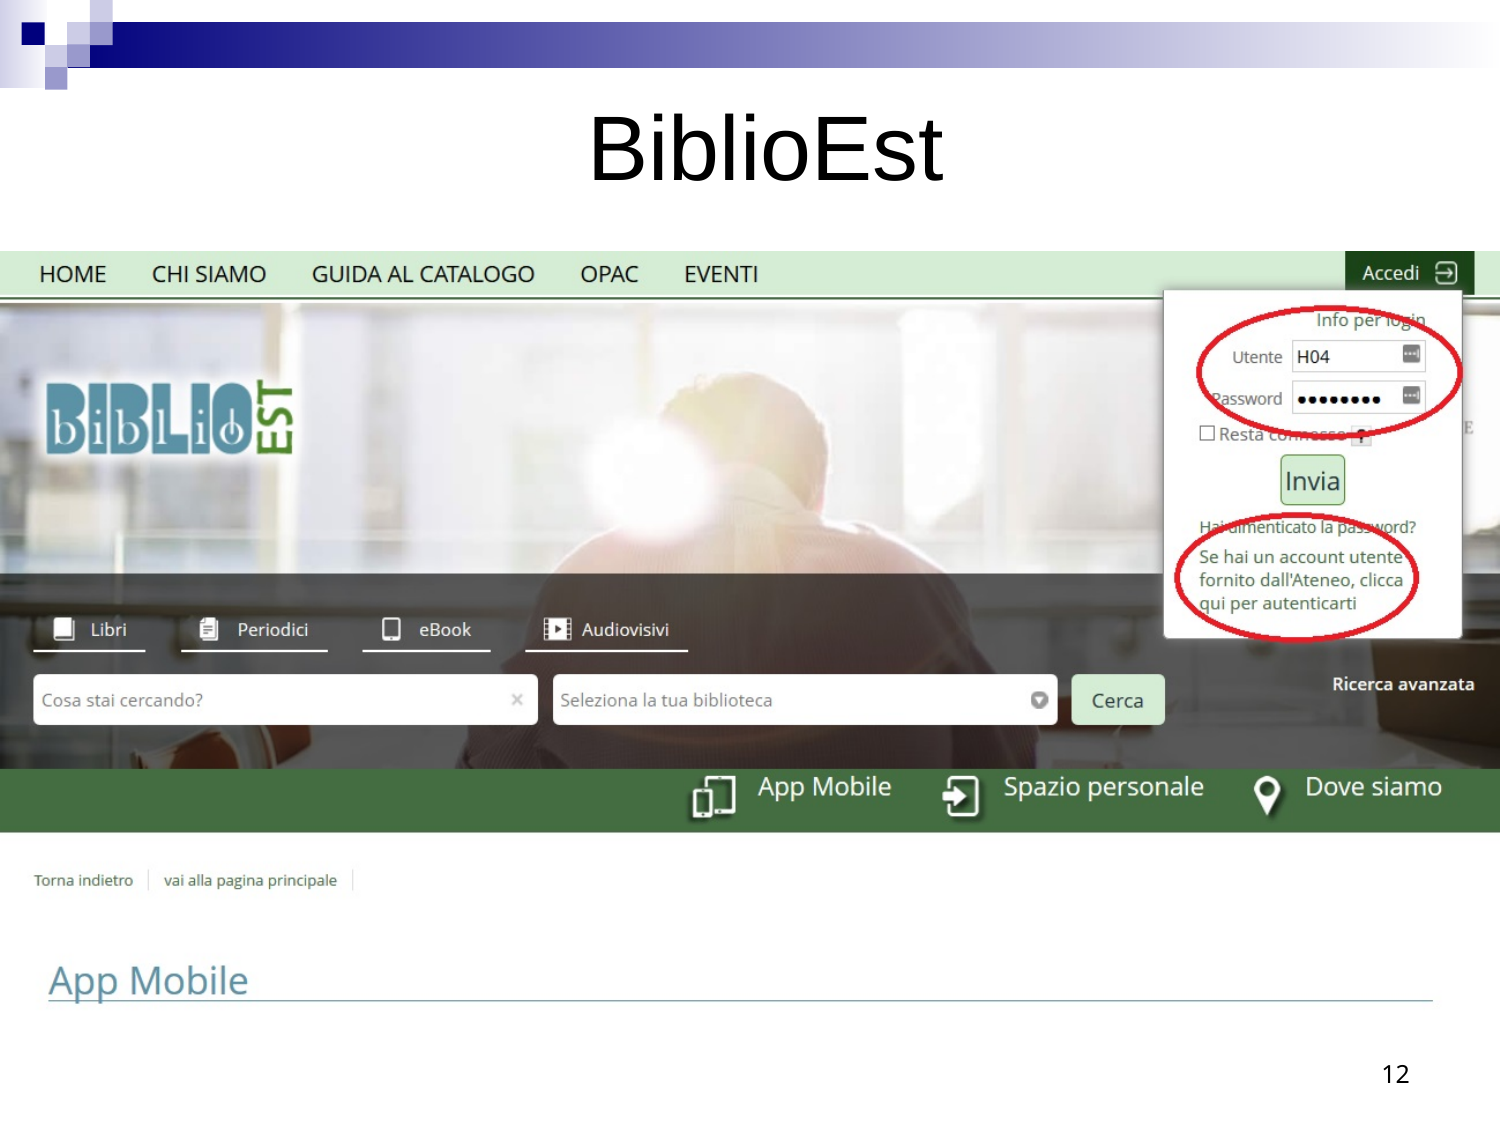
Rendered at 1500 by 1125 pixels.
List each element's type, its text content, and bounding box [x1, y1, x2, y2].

picture [0, 251, 1500, 1028]
title BiblioEst [90, 30, 1442, 249]
slide_number 12 [1074, 1036, 1425, 1100]
